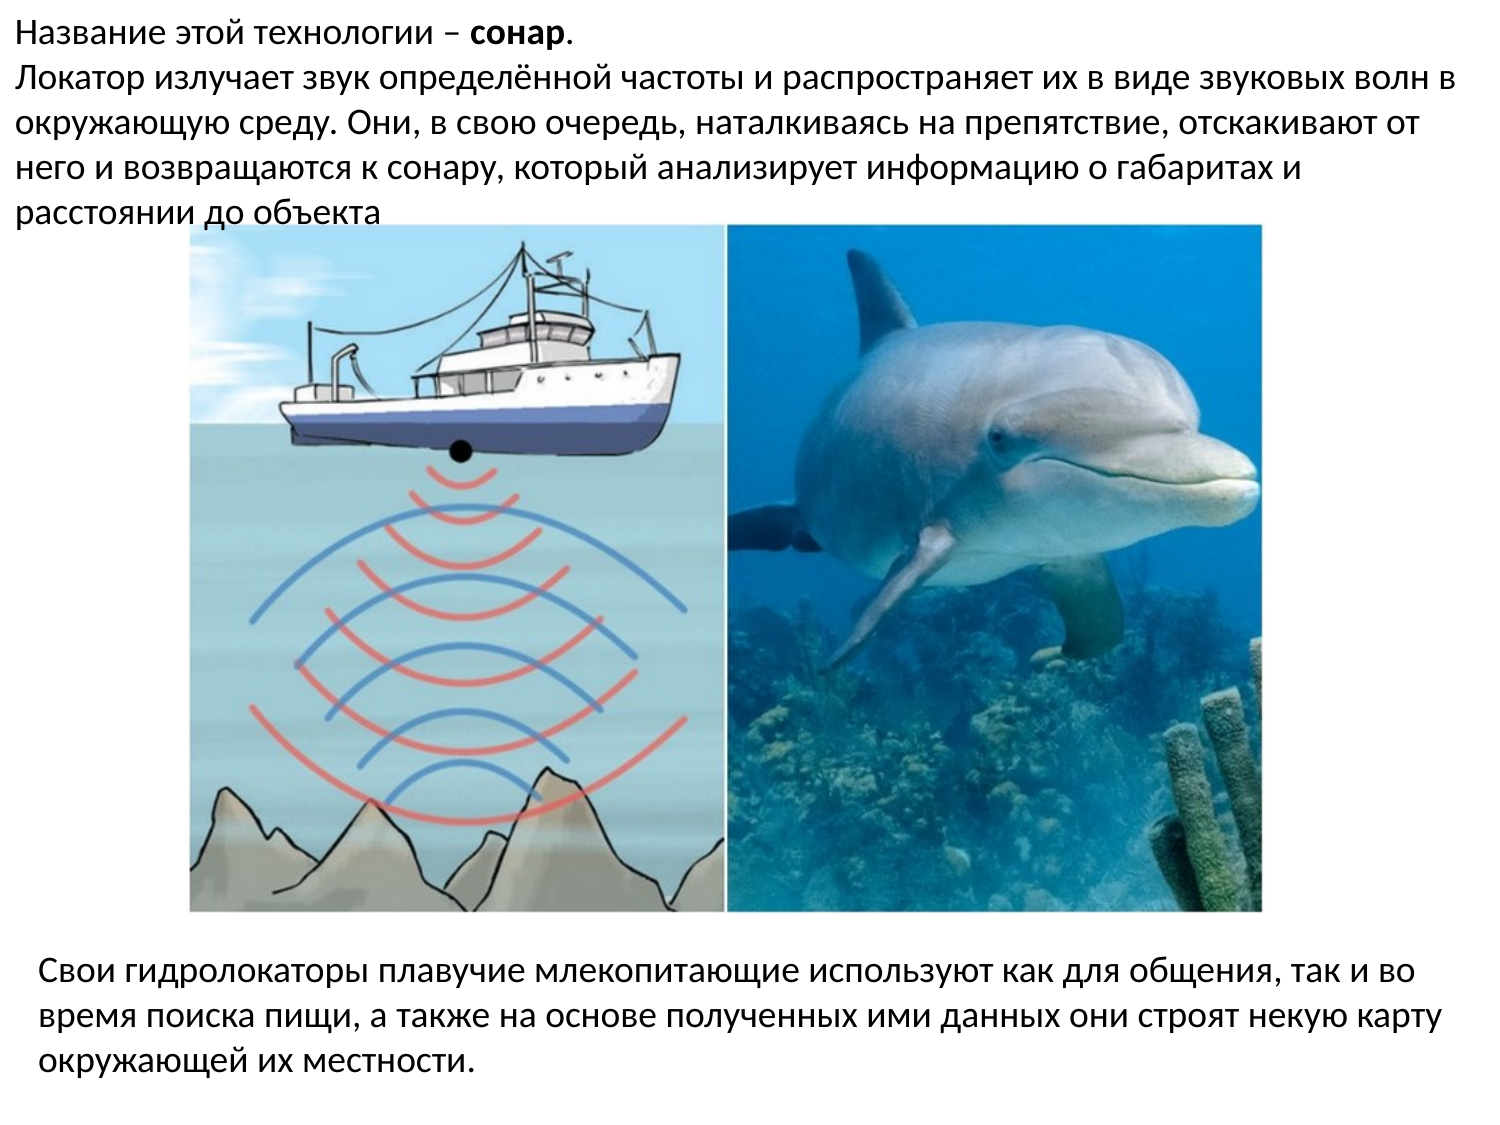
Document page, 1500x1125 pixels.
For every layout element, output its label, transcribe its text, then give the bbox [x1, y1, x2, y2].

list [187, 222, 1265, 915]
text_box Свои гидролокаторы плавучие млекопитающие используют как для общения, так и во время поиска пищи, а также на основе полученных ими данных они строят некую карту окружающей их местности. [23, 937, 1500, 1088]
text_box Название этой технологии – сонар. Локатор излучает звук определённой частоты и распространяет их в виде звуковых волн в окружающую среду. Они, в свою очередь, наталкиваясь на препятствие, отскакивают от него и возвращаются к сонару, который анализирует информацию о габаритах и расстоянии до объекта [0, 0, 1477, 240]
